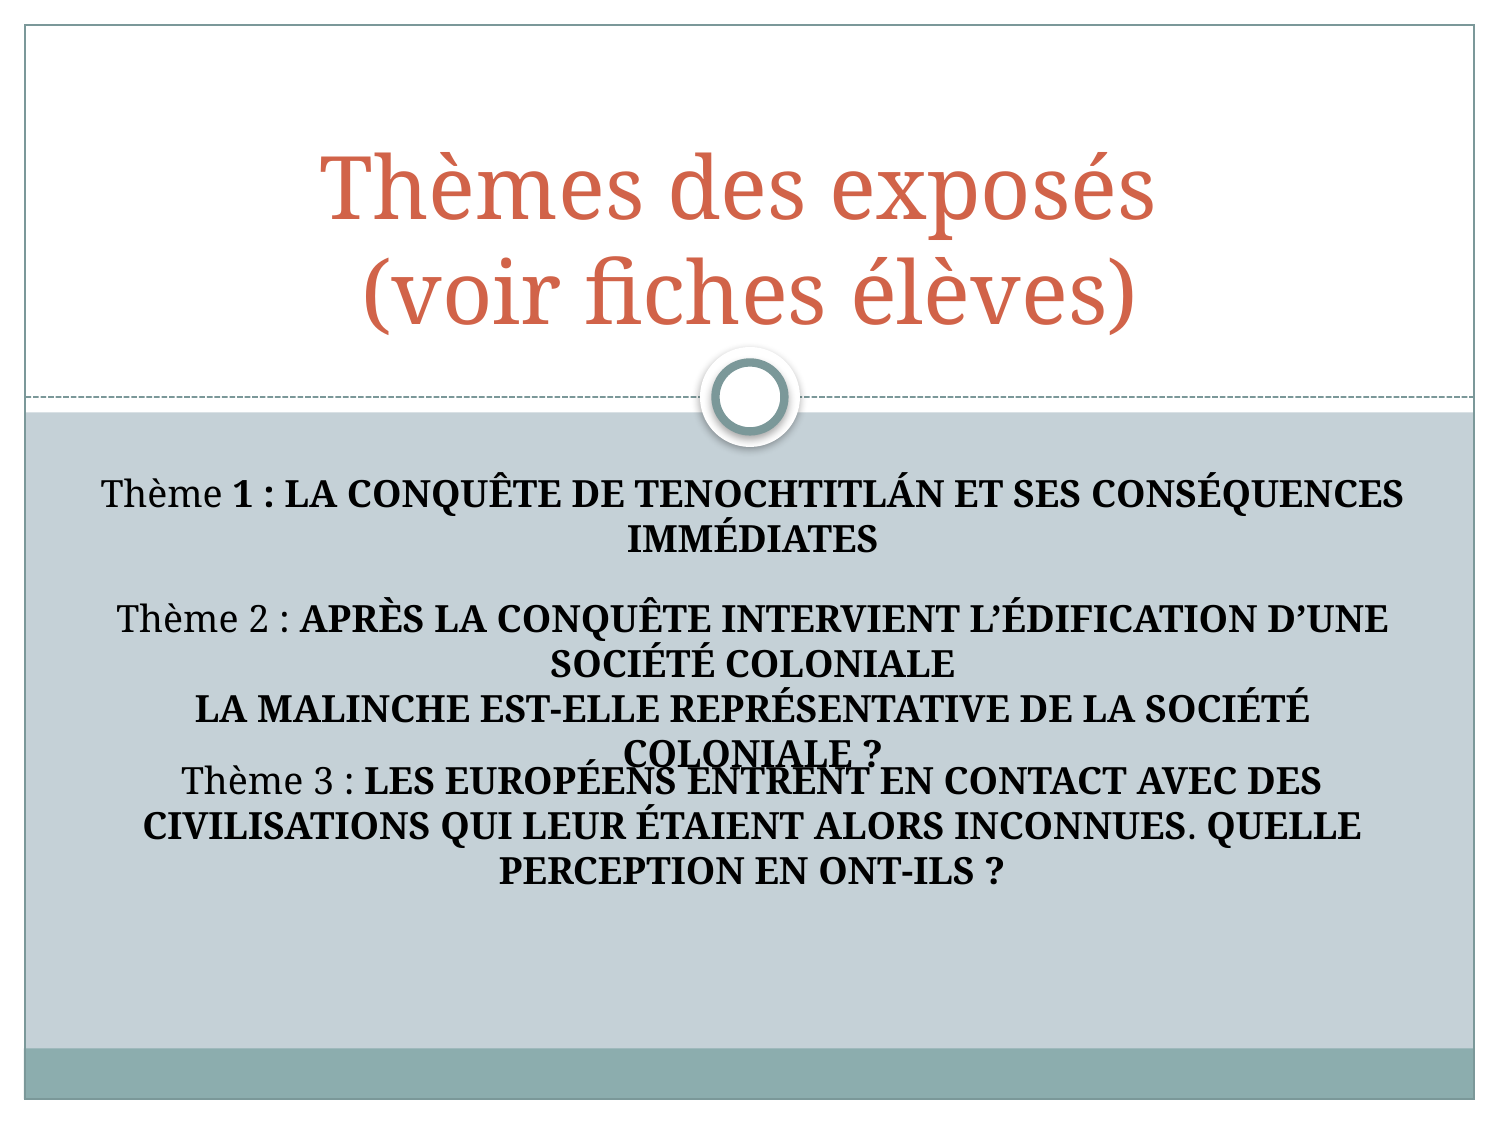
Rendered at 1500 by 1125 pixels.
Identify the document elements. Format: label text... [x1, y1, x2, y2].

title Thèmes des exposés (voir fiches élèves) [112, 62, 1388, 350]
text_box Thème 1 : La conquête de Tenochtitlán et ses conséquences immédiates [50, 462, 1456, 568]
text_box Thème 2 : Après la conquête intervient l’édification d’une société coloniale La Malinche est-elle représentative de la société coloniale ? [50, 587, 1456, 749]
text_box Thème 3 : Les Européens entrent en contact avec des civilisations qui leur étaient alors inconnues. Quelle perception en ont-ils ? [37, 749, 1467, 945]
